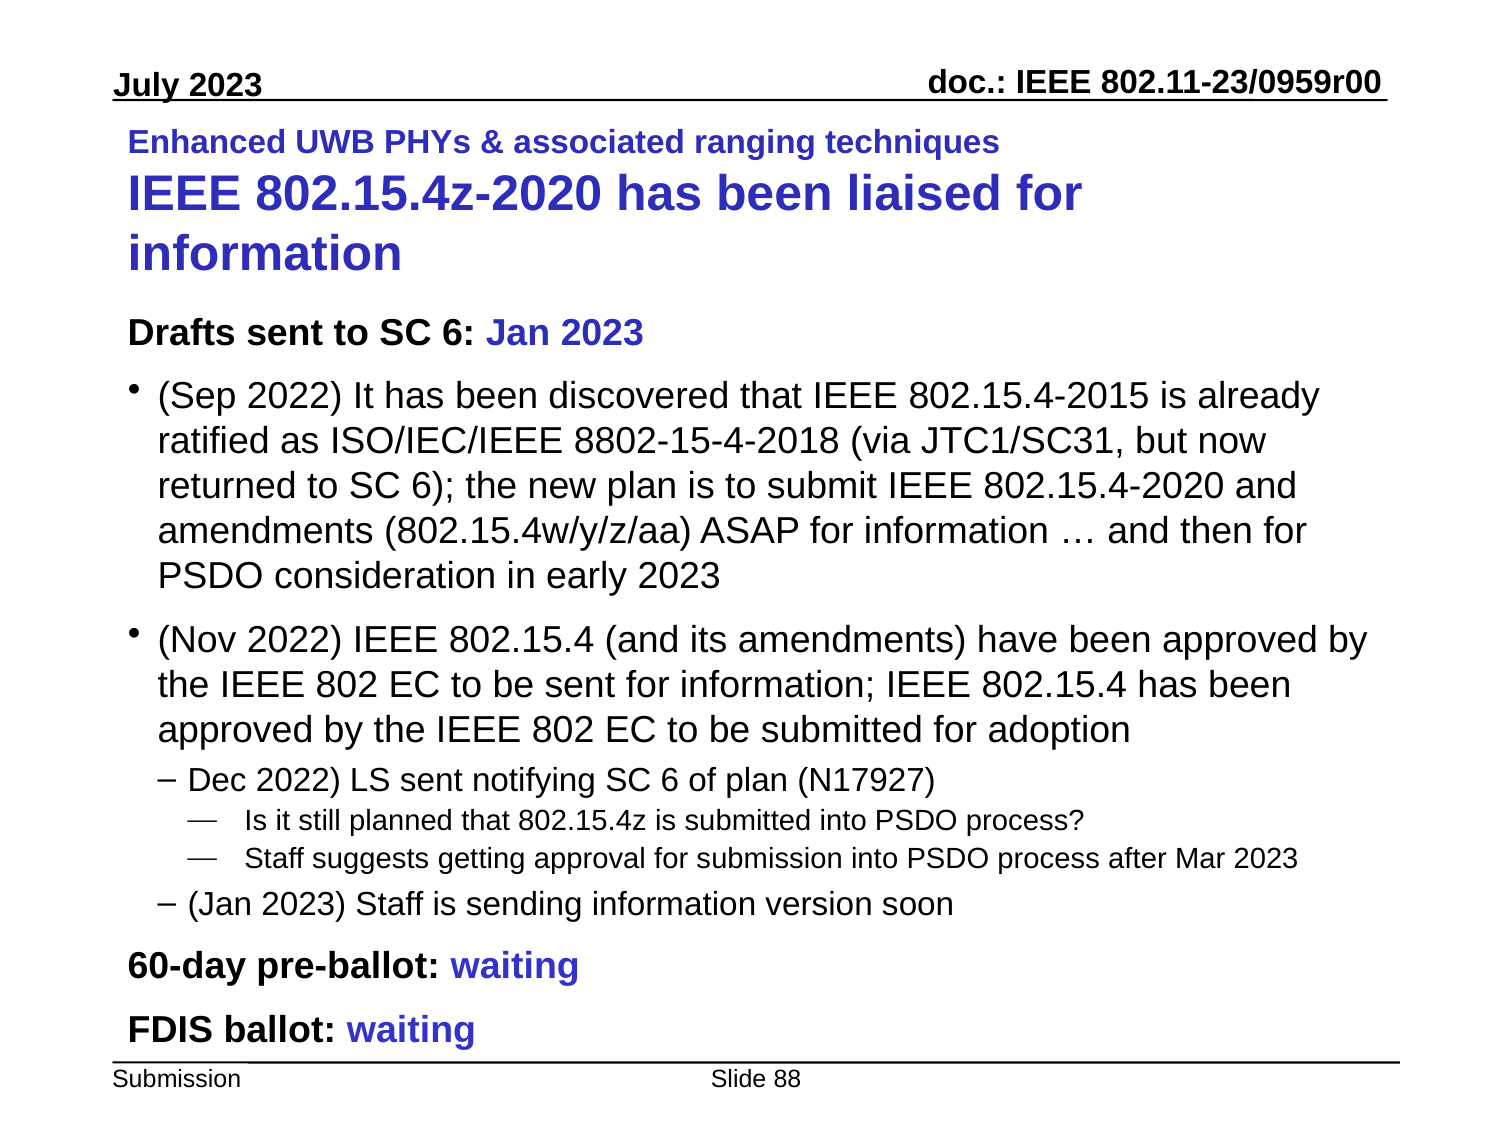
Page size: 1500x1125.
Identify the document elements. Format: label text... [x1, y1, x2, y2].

slide_number Slide 88 [709, 1061, 803, 1093]
title Enhanced UWB PHYs & associated ranging techniques IEEE 802.15.4z-2020 has been liaised for information [112, 112, 1388, 288]
list Drafts sent to SC 6: Jan 2023 (Sep 2022) It has been discovered that IEEE 802.15.4-2015 is already ratified as ISO/IEC/IEEE 8802-15-4-2018 (via JTC1/SC31, but now returned to SC 6); the new plan is to submit IEEE 802.15.4-2020 and amendments (802.15.4w/y/z/aa) ASAP for information … and then for PSDO consideration in early 2023 (Nov 2022) IEEE 802.15.4 (and its amendments) have been approved by the IEEE 802 EC to be sent for information; IEEE 802.15.4 has been approved by the IEEE 802 EC to be submitted for adoption Dec 2022) LS sent notifying SC 6 of plan (N17927) Is it still planned that 802.15.4z is submitted into PSDO process? Staff suggests getting approval for submission into PSDO process after Mar 2023 (Jan 2023) Staff is sending information version soon 60-day pre-ballot: waiting FDIS ballot: waiting [112, 299, 1388, 975]
